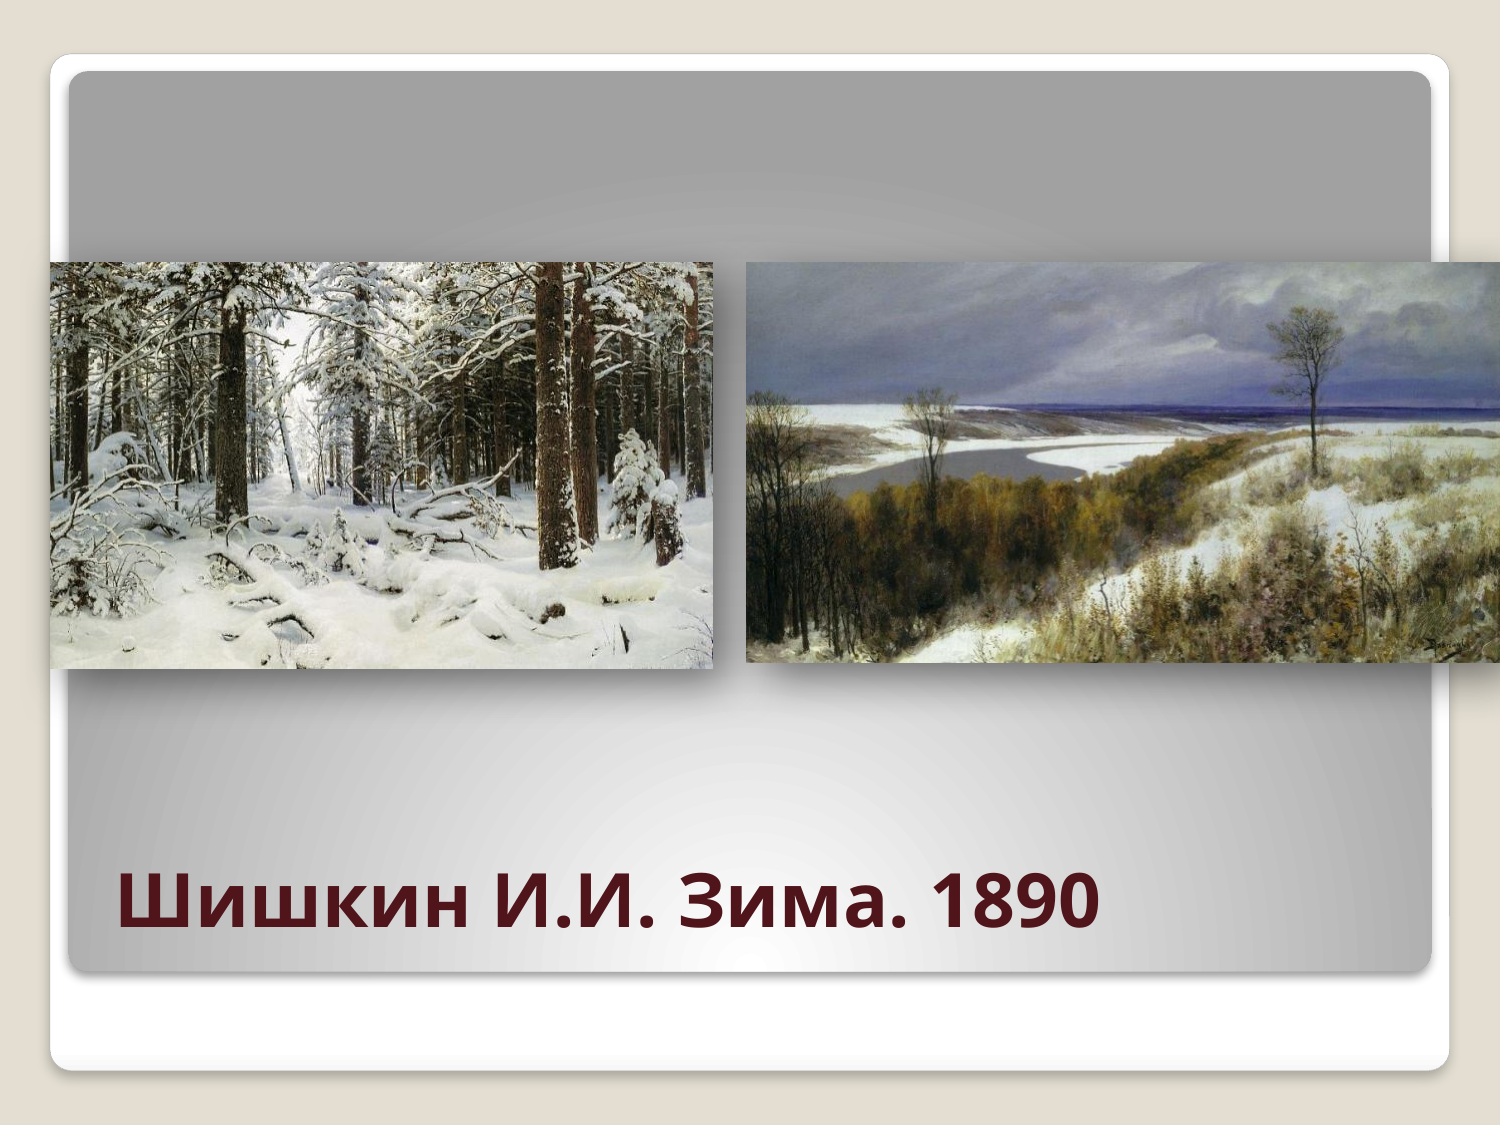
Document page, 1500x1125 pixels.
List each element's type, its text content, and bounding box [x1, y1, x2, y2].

title Шишкин И.И. Зима. 1890 [99, 762, 1175, 950]
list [746, 262, 1500, 663]
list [49, 262, 713, 669]
